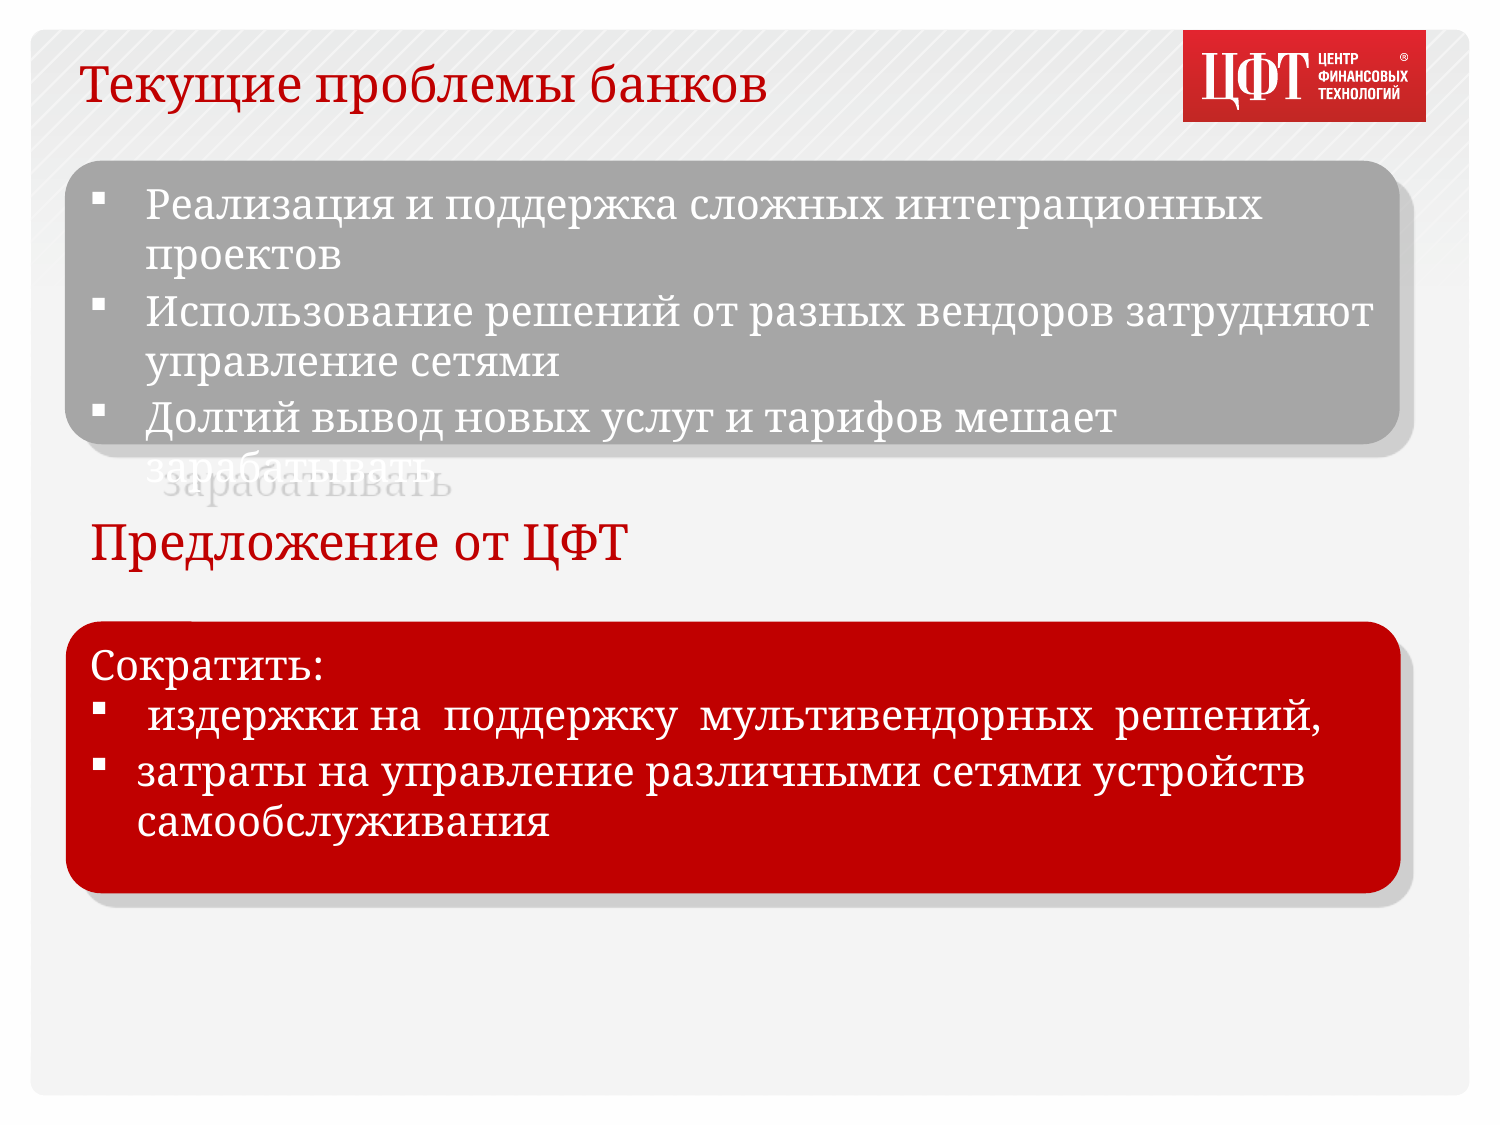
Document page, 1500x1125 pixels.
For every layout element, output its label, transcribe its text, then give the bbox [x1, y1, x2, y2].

text_box Сократить: издержки на поддержку мультивендорных решений, затраты на управление различными сетями устройств самообслуживания [65, 621, 1401, 894]
text_box Предложение от ЦФТ [75, 502, 733, 578]
text_box Реализация и поддержка сложных интеграционных проектов Использование решений от разных вендоров затрудняют управление сетями Долгий вывод новых услуг и тарифов мешает зарабатывать [64, 160, 1400, 445]
text_box Текущие проблемы банков [64, 44, 1164, 120]
